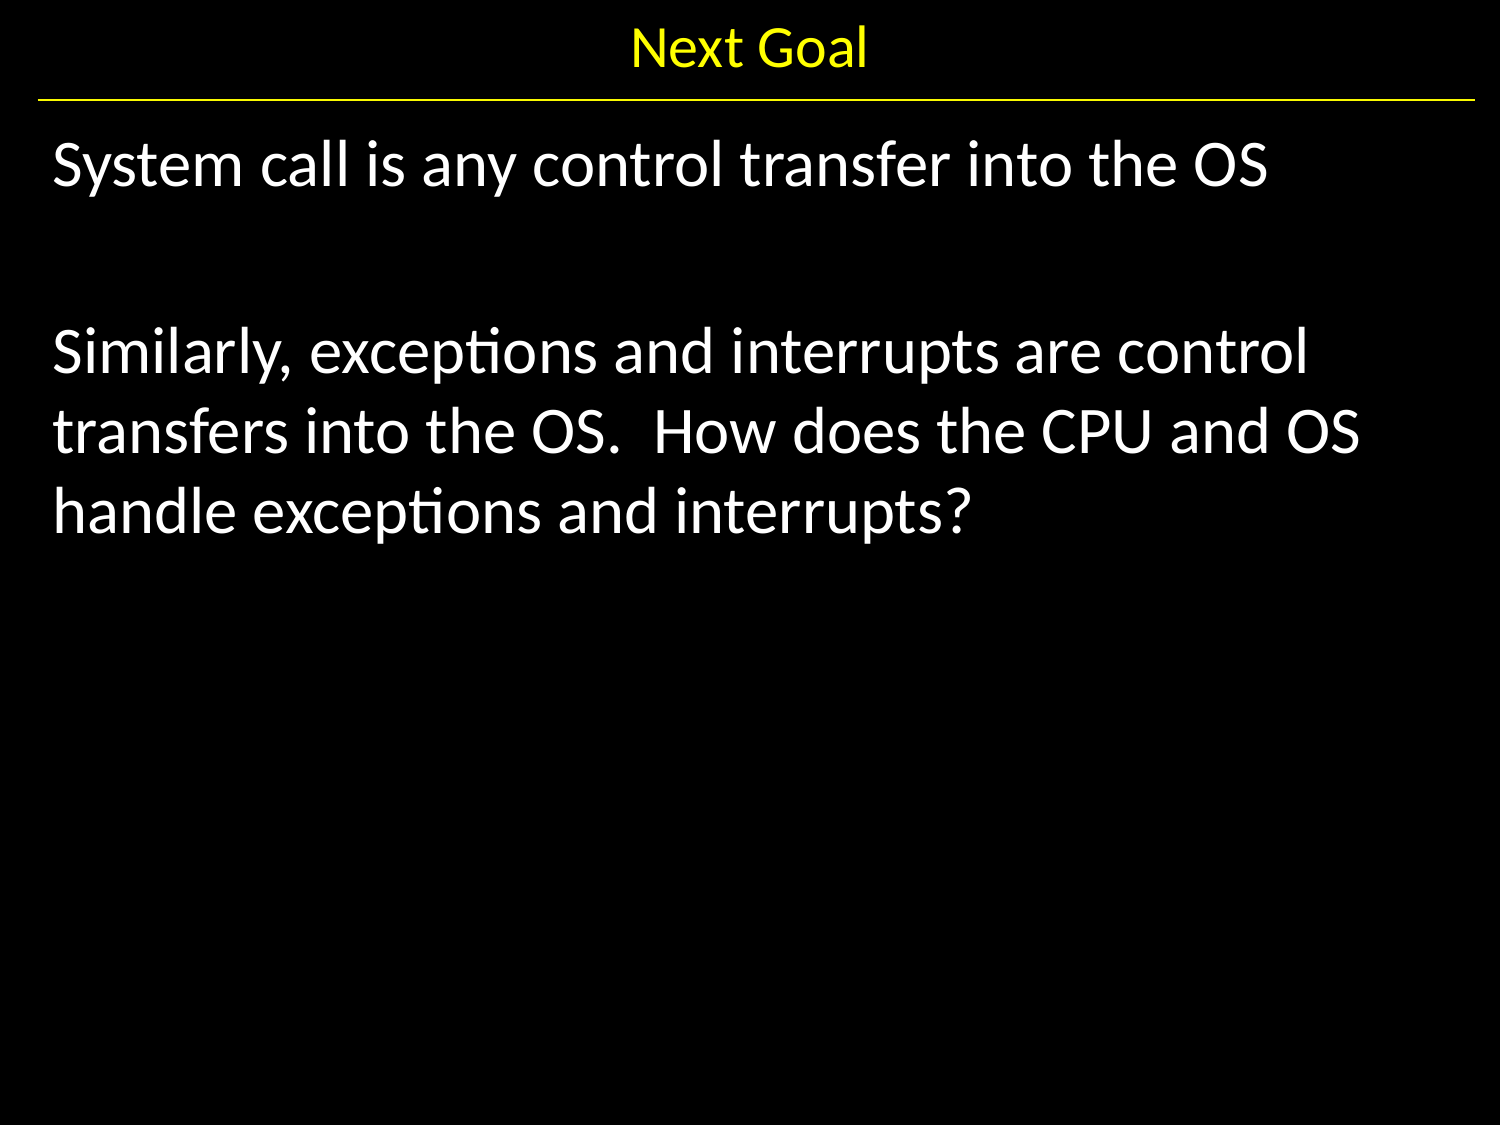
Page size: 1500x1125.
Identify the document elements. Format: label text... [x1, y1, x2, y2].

title Next Goal [37, 0, 1463, 88]
list System call is any control transfer into the OS Similarly, exceptions and interrupts are control transfers into the OS. How does the CPU and OS handle exceptions and interrupts? [37, 112, 1463, 1038]
